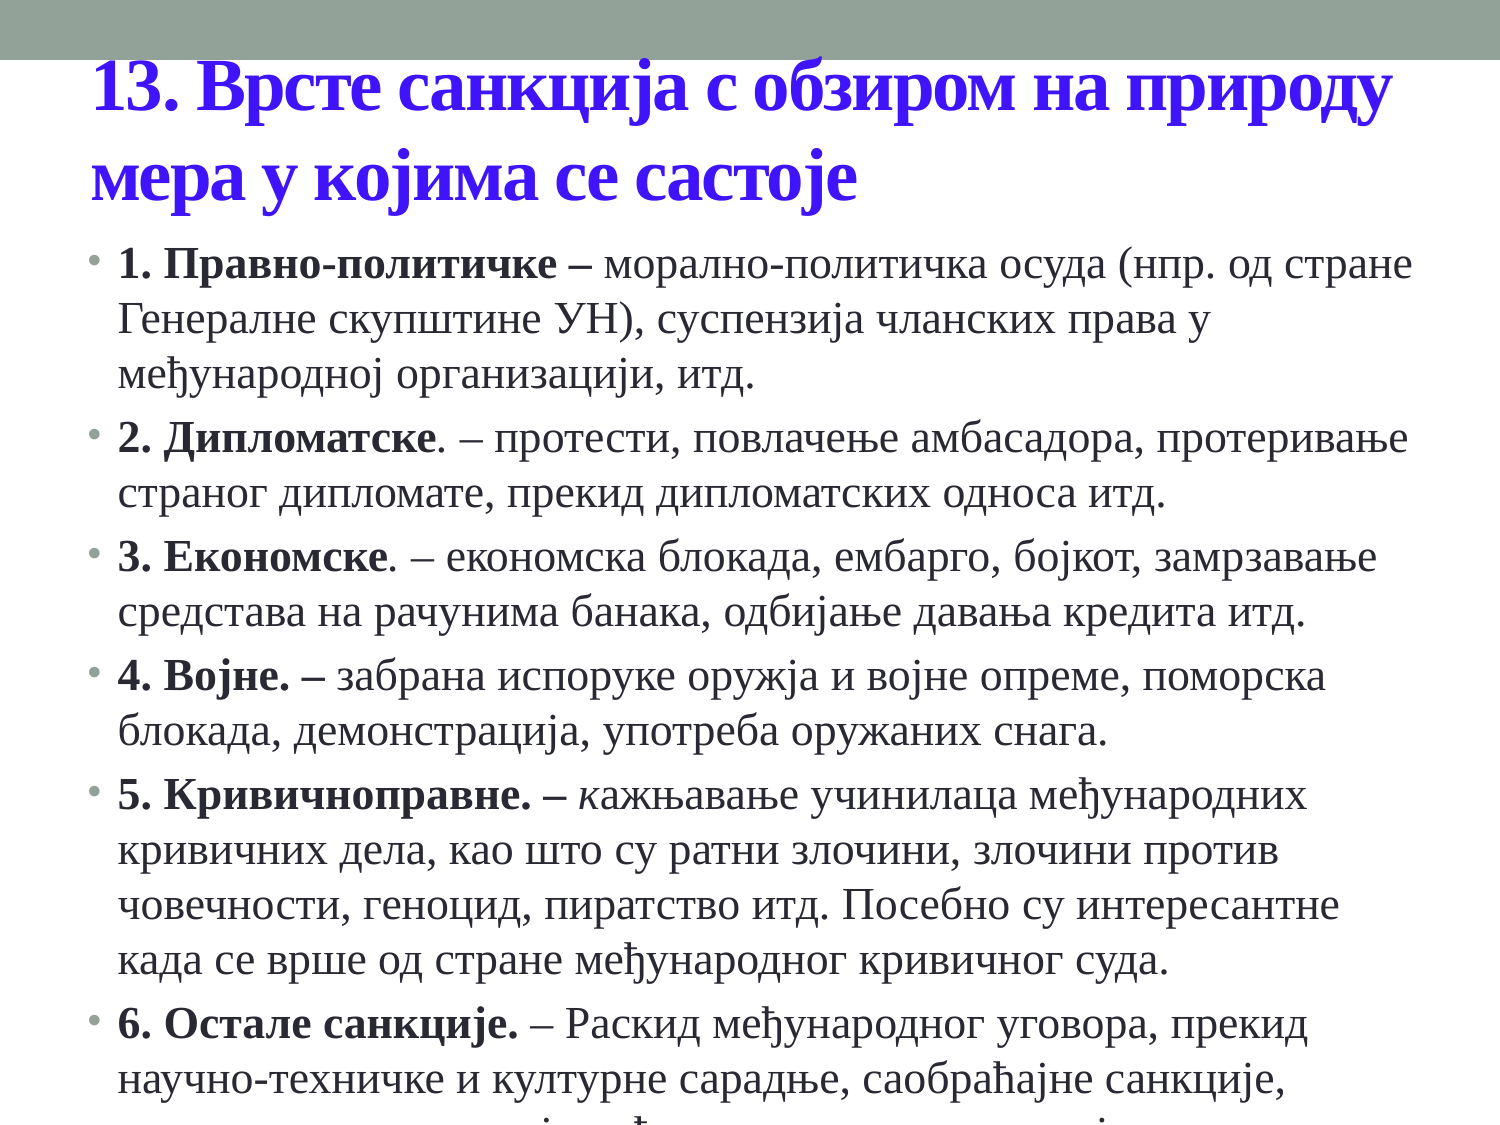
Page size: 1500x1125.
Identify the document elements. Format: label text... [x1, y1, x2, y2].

title 13. Врсте санкција с обзиром на природу мера у којима се састоје [75, 24, 1425, 224]
list 1. Правно-политичке – морално-политичка осуда (нпр. од стране Генералне скупштине УН), суспензија чланских права у међународној организацији, итд. 2. Дипломатске. – протести, повлачење амбасадора, протеривање страног дипломате, прекид дипломатских односа итд. 3. Економске. – економска блокада, ембарго, бојкот, замрзавање средстава на рачунима банака, одбијање давања кредита итд. 4. Војне. – забрана испоруке оружја и војне опреме, поморска блокада, демонстрација, употреба оружаних снага. 5. Кривичноправне. – кажњавање учинилаца међународних кривичних дела, као што су ратни злочини, злочини против човечности, геноцид, пиратство итд. Посебно су интересантне када се врше од стране међународног кривичног суда. 6. Остале санкције. – Раскид међународног уговора, прекид научно-техничке и културне сарадње, саобраћајне санкције, дисциплинске санкције међународних организација према њиховим службеницима, некривичне санкције које државе предузимају према странцима (нпр. одбијање издавања визе) итд. [72, 224, 1450, 1125]
